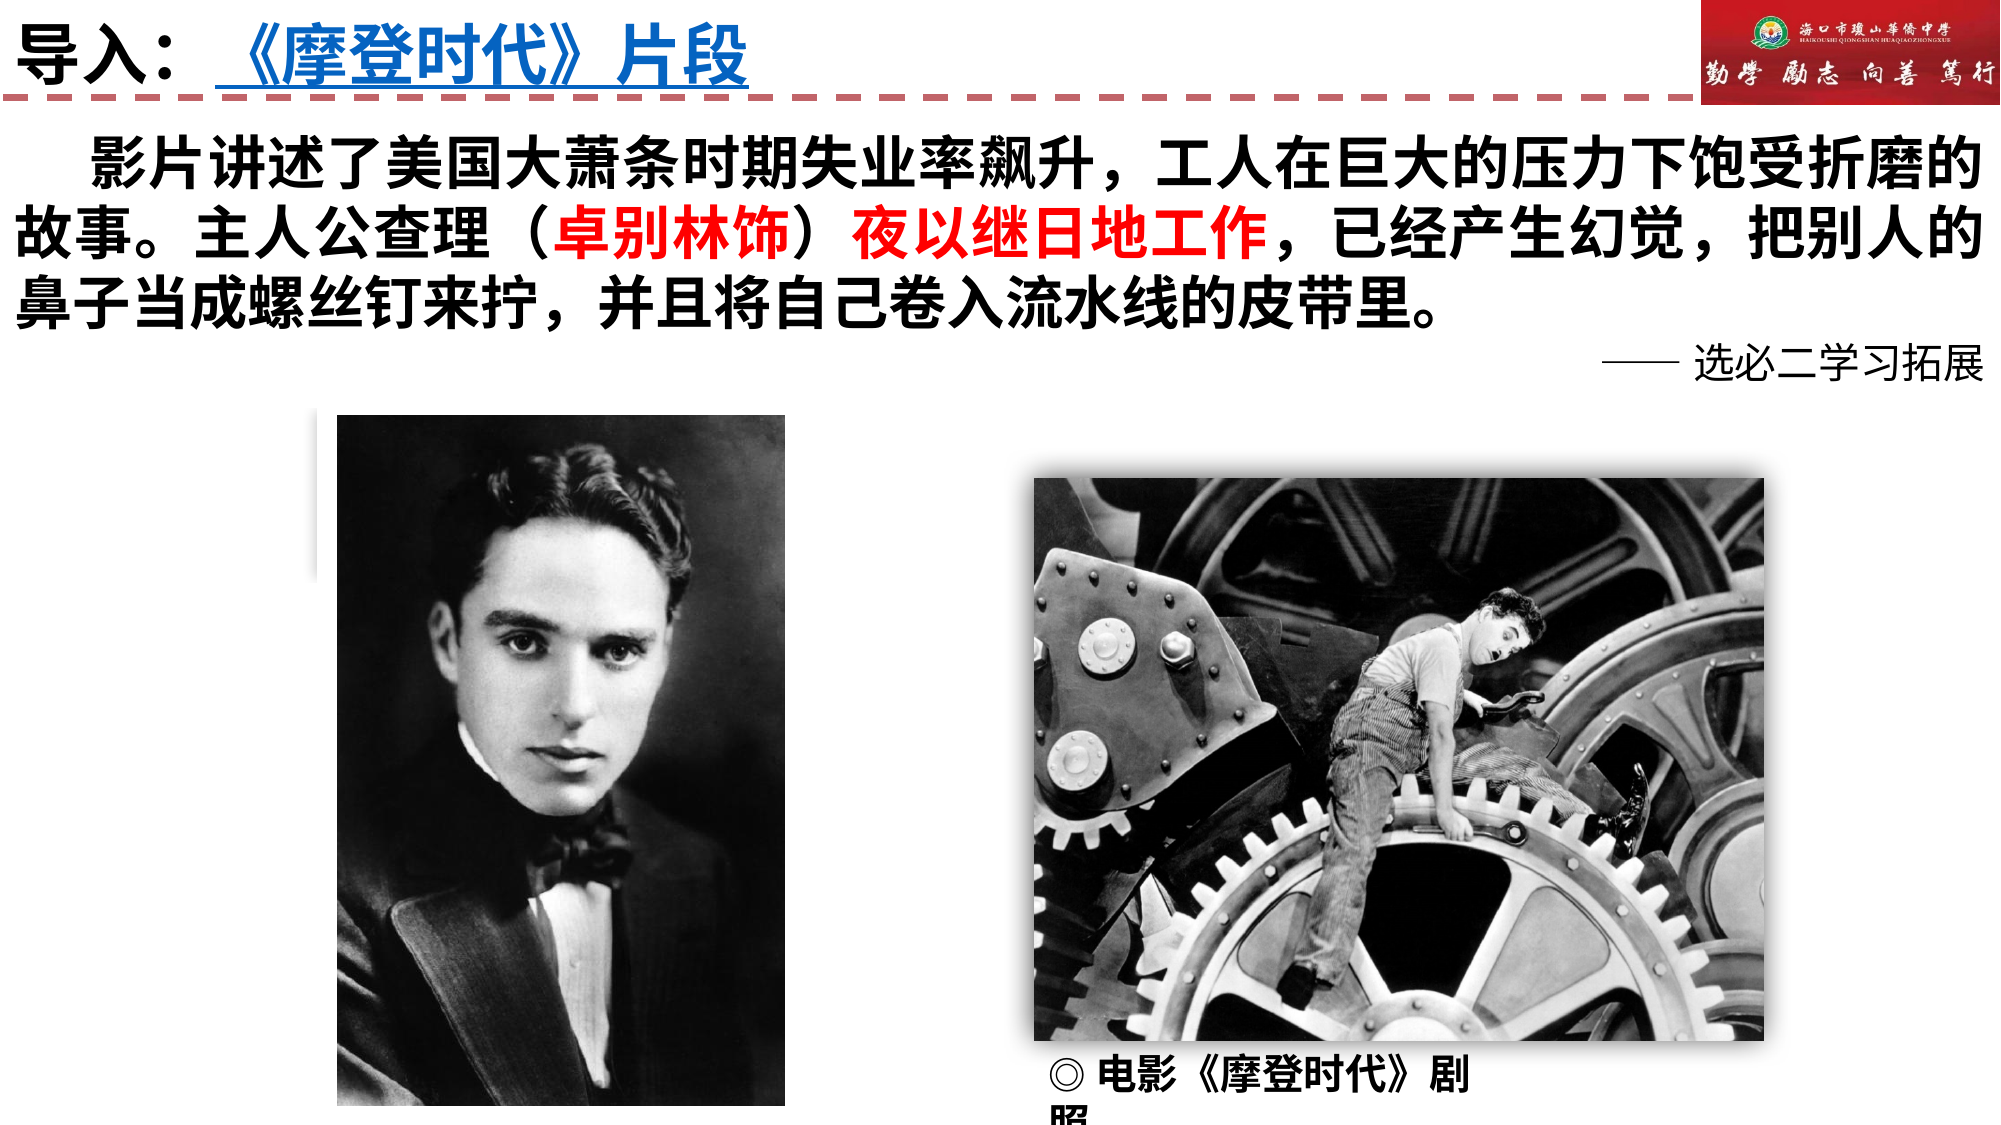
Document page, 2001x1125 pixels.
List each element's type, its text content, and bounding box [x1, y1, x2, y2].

text_box 影片讲述了美国大萧条时期失业率飙升，工人在巨大的压力下饱受折磨的故事。主人公查理（卓别林饰）夜以继日地工作，已经产生幻觉，把别人的鼻子当成螺丝钉来拧，并且将自己卷入流水线的皮带里。 ——选必二学习拓展 [0, 119, 2000, 394]
picture [1701, 0, 2000, 105]
picture [337, 414, 785, 1106]
text_box 导入：《摩登时代》片段 [0, 5, 1299, 117]
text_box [1034, 478, 1764, 1106]
